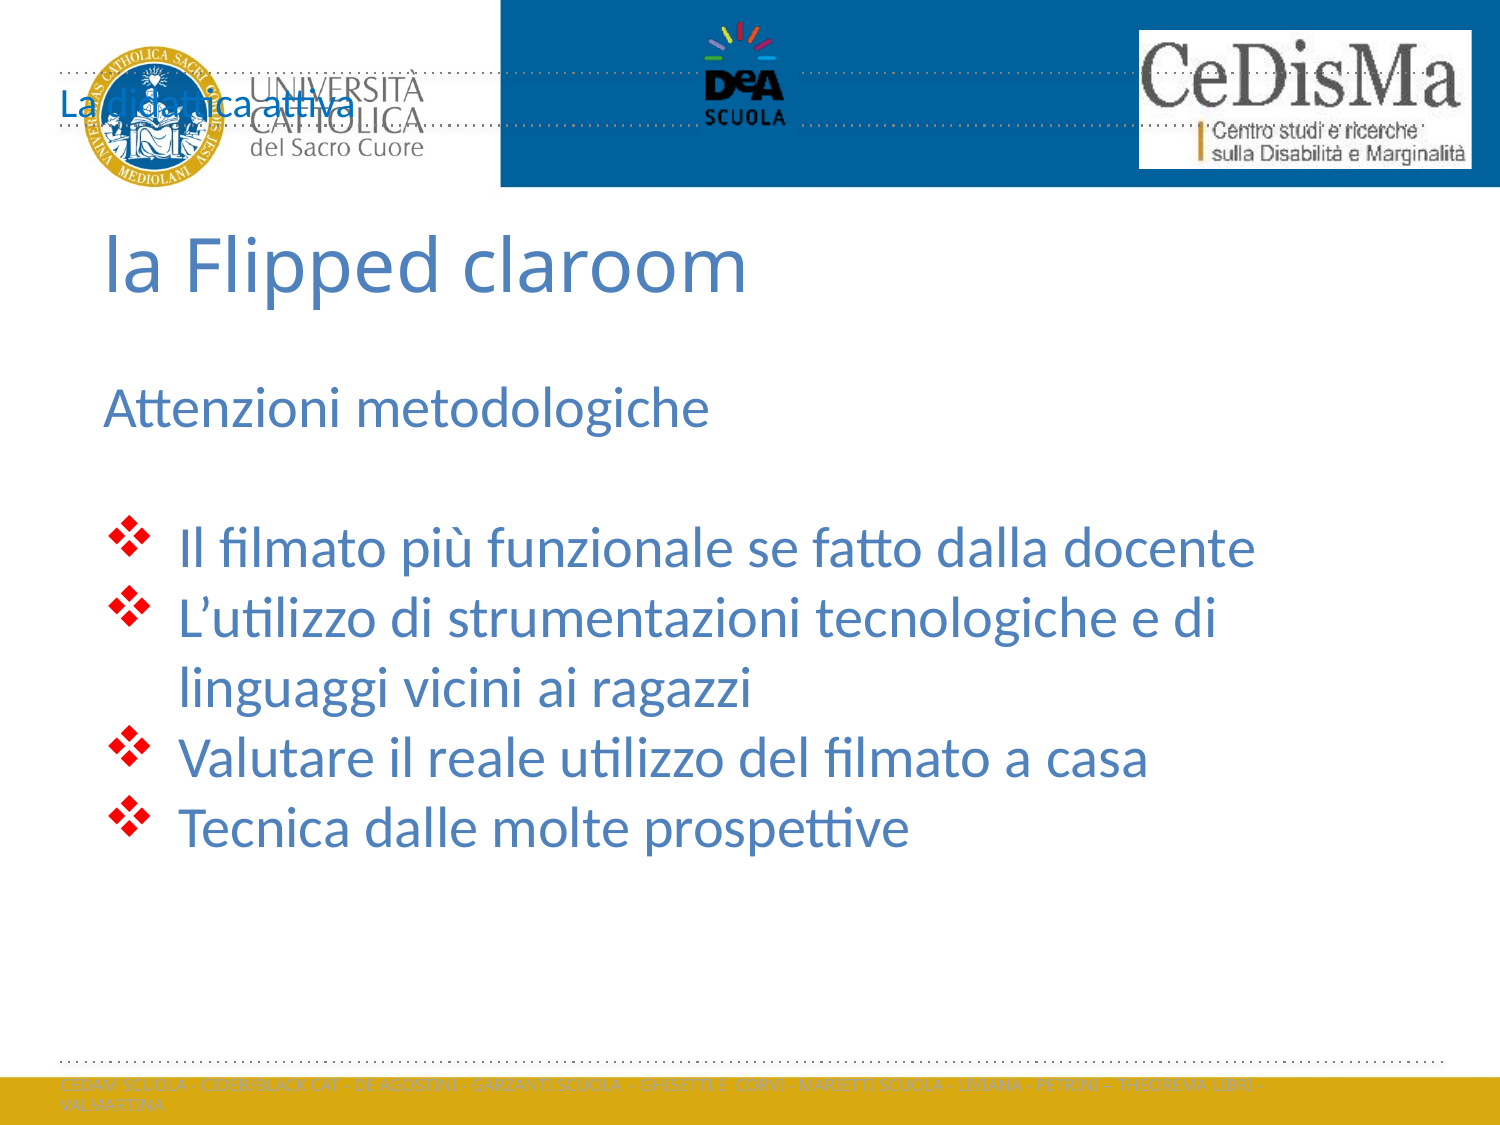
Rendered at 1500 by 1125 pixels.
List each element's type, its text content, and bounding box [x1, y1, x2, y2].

list La didattica attiva [44, 76, 692, 126]
picture [0, 0, 1500, 1125]
text_box la Flipped claroom [88, 168, 1405, 357]
text_box Attenzioni metodologiche Il filmato più funzionale se fatto dalla docente L’utilizzo di strumentazioni tecnologiche e di linguaggi vicini ai ragazzi Valutare il reale utilizzo del filmato a casa Tecnica dalle molte prospettive [88, 361, 1358, 1026]
